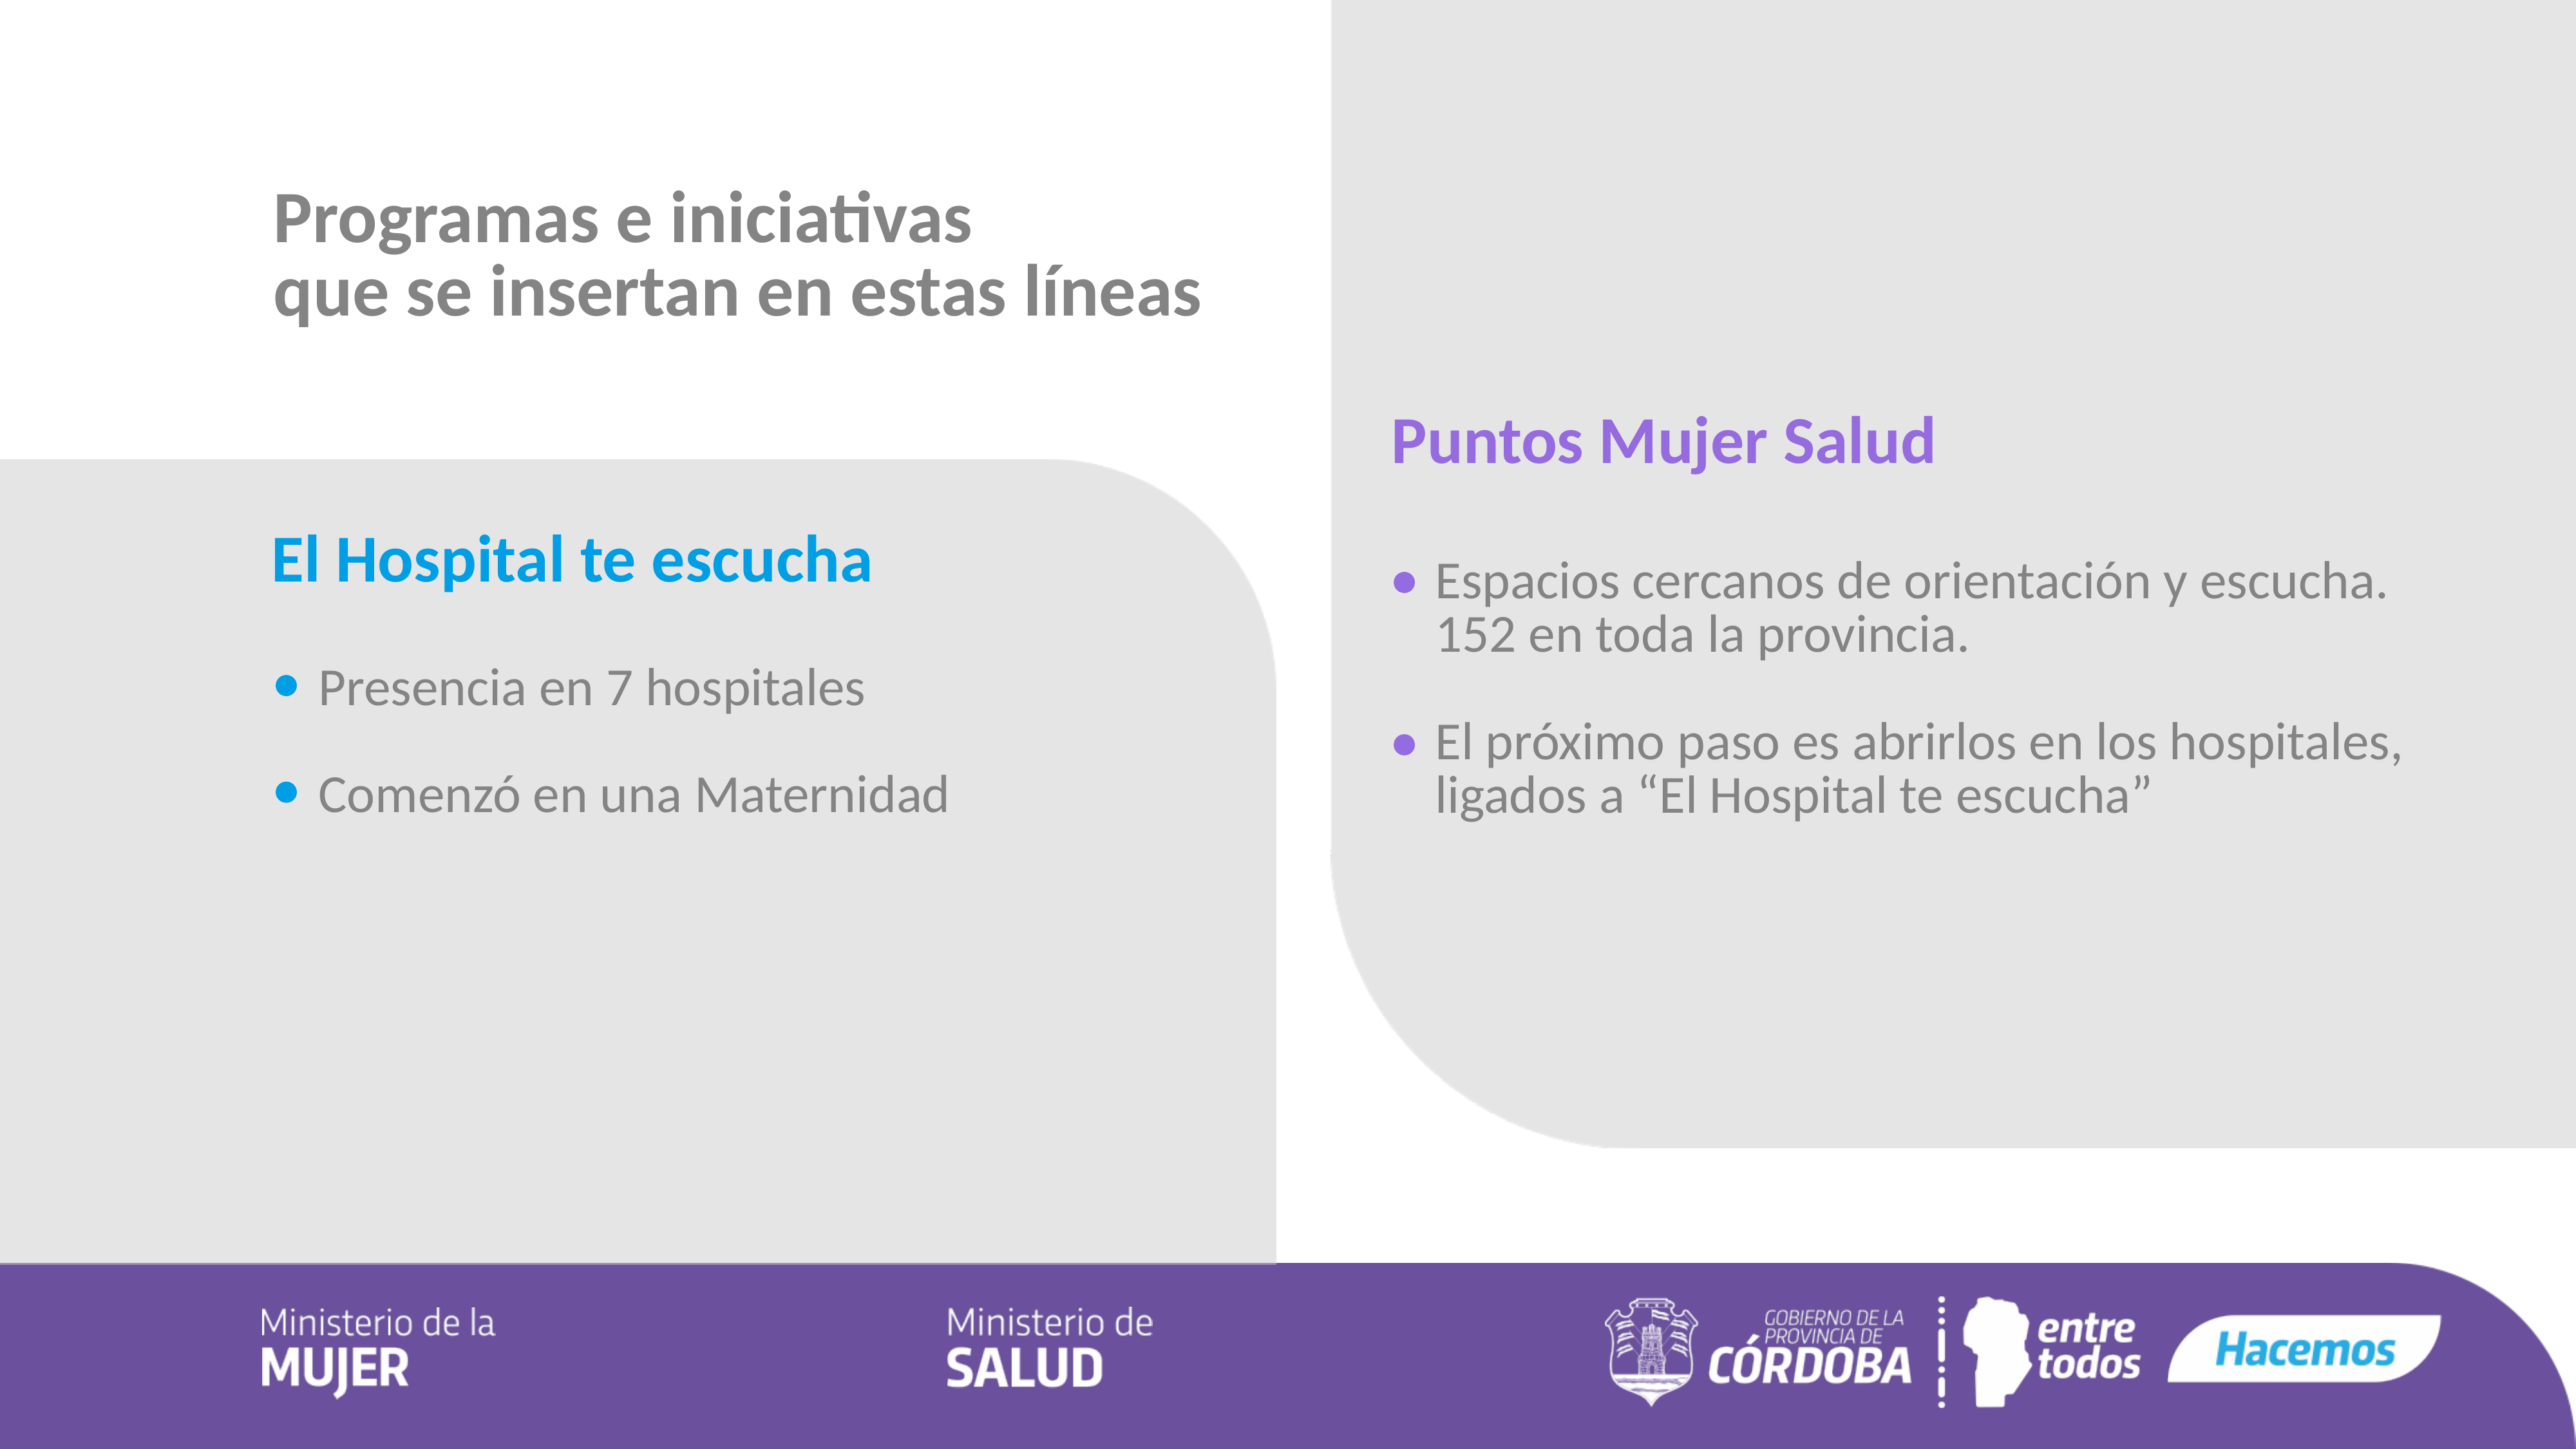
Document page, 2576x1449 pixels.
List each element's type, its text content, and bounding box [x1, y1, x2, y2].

text_box Programas e iniciativas que se insertan en estas líneas [263, 173, 1230, 341]
picture [1324, 0, 2576, 1148]
picture [0, 459, 2576, 1449]
